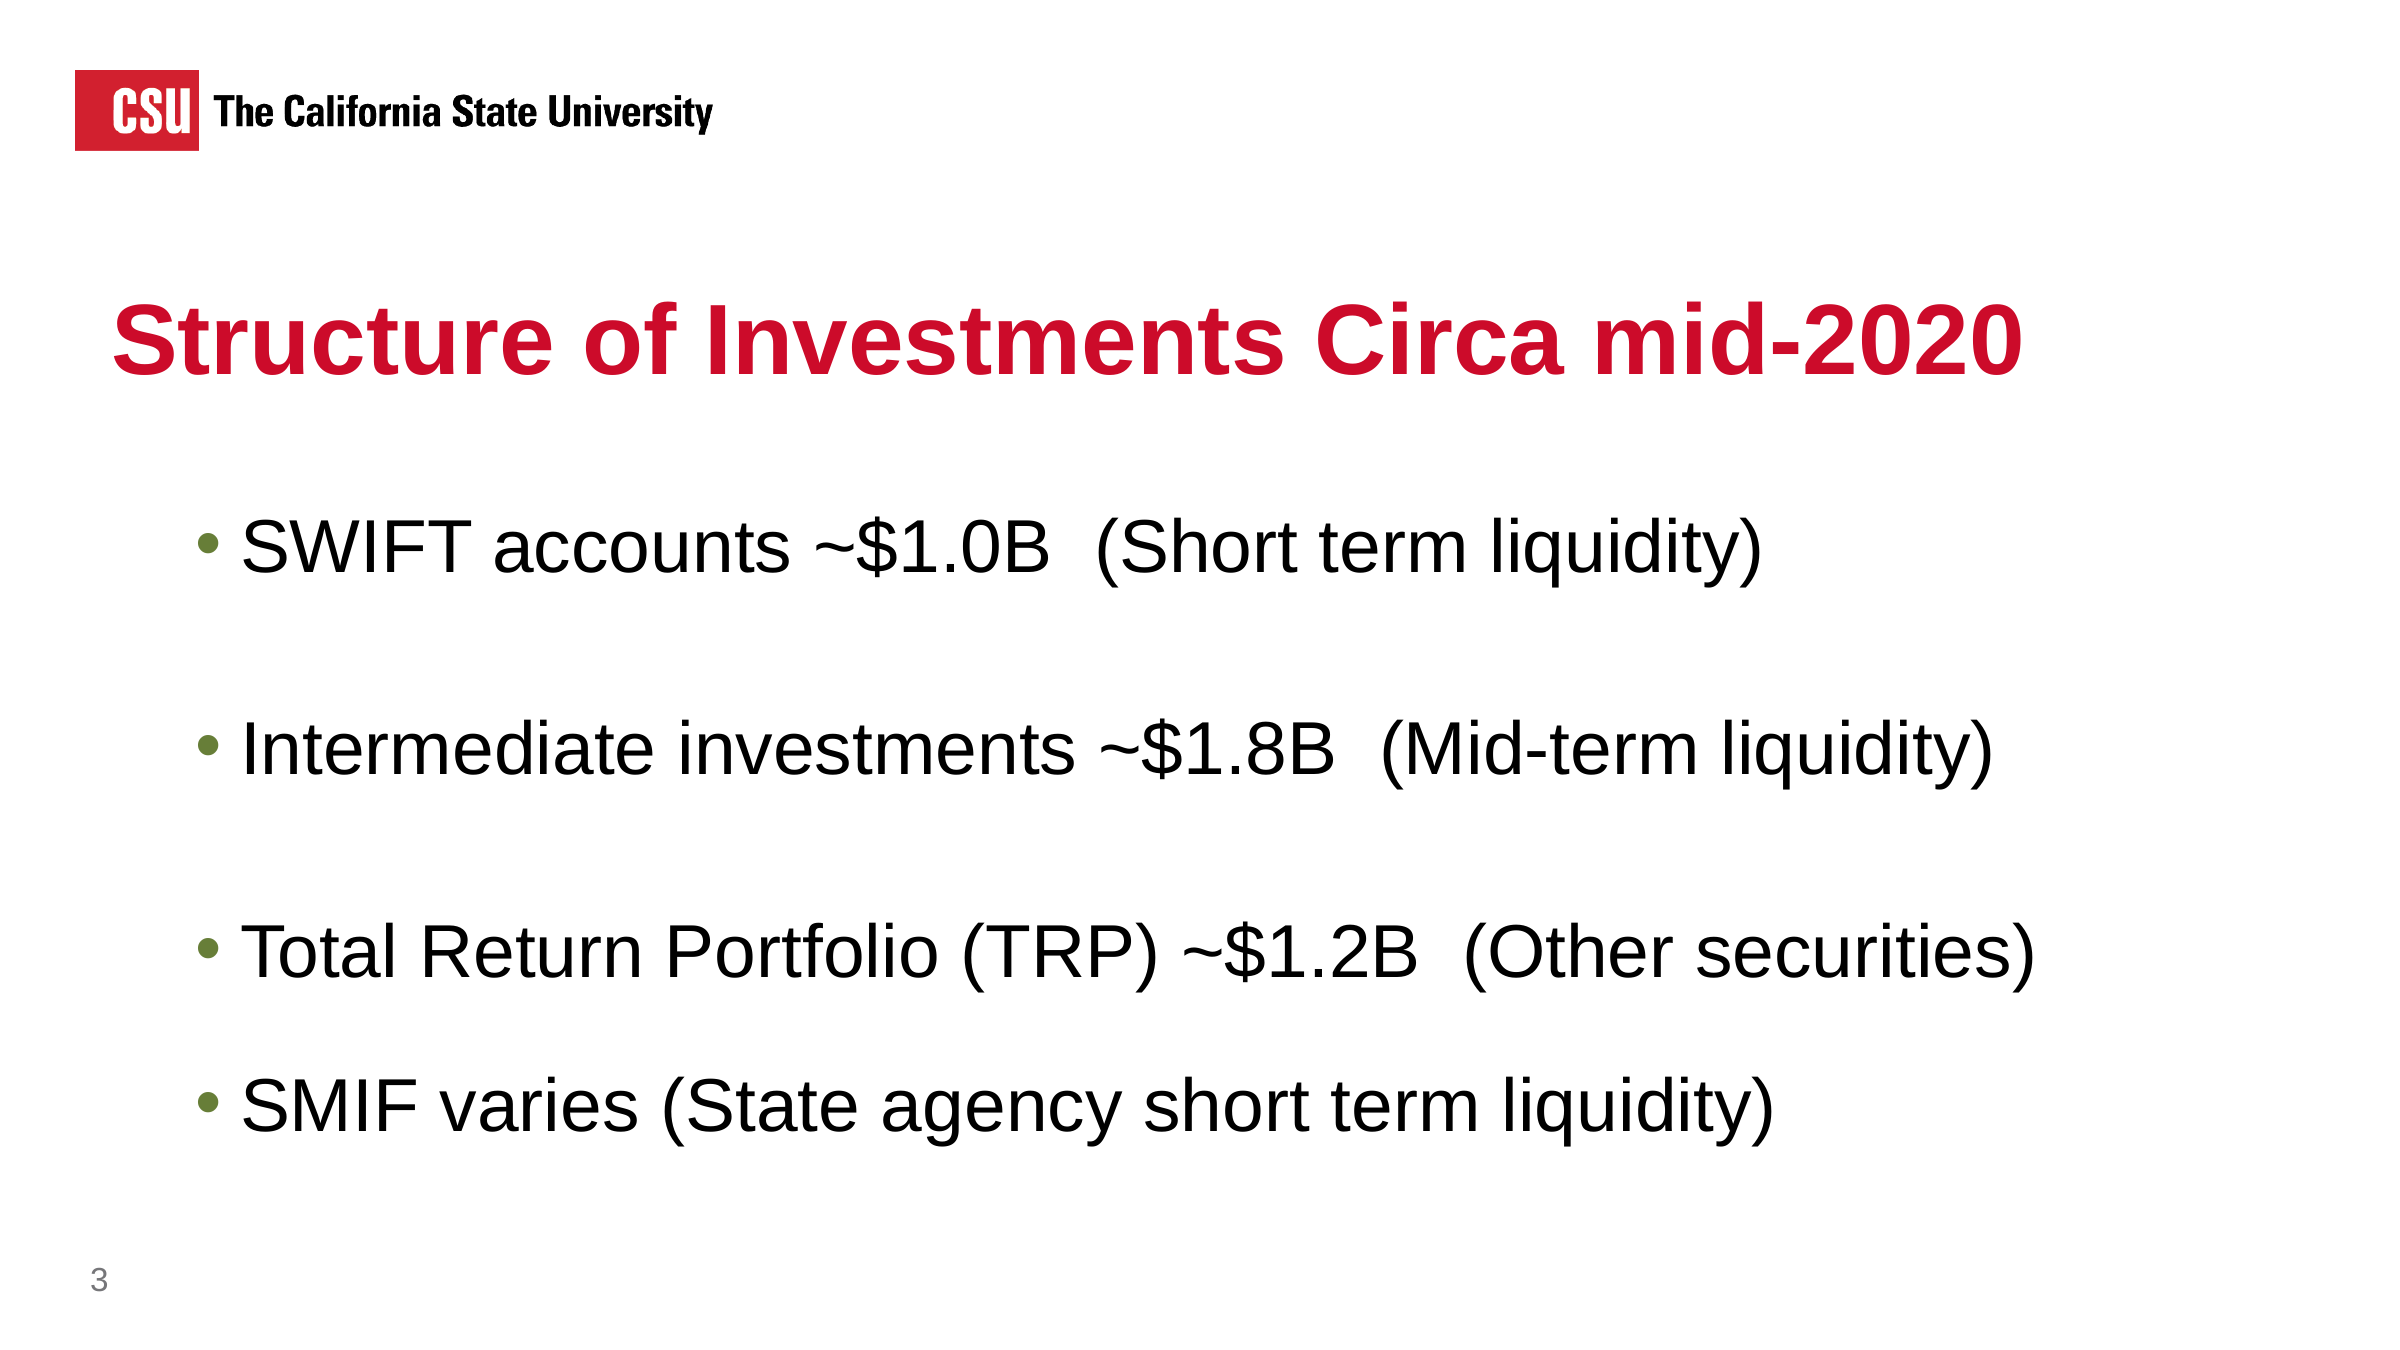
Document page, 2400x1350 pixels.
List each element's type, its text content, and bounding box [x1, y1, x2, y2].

list Structure of Investments Circa mid-2020 [111, 257, 2168, 395]
slide_number 3 [75, 1241, 316, 1314]
picture [75, 70, 713, 151]
list SWIFT accounts ~$1.0B (Short term liquidity) Intermediate investments ~$1.8B (Mid-term liquidity) Total Return Portfolio (TRP) ~$1.2B (Other securities) SMIF varies (State agency short term liquidity) [195, 444, 2117, 1242]
